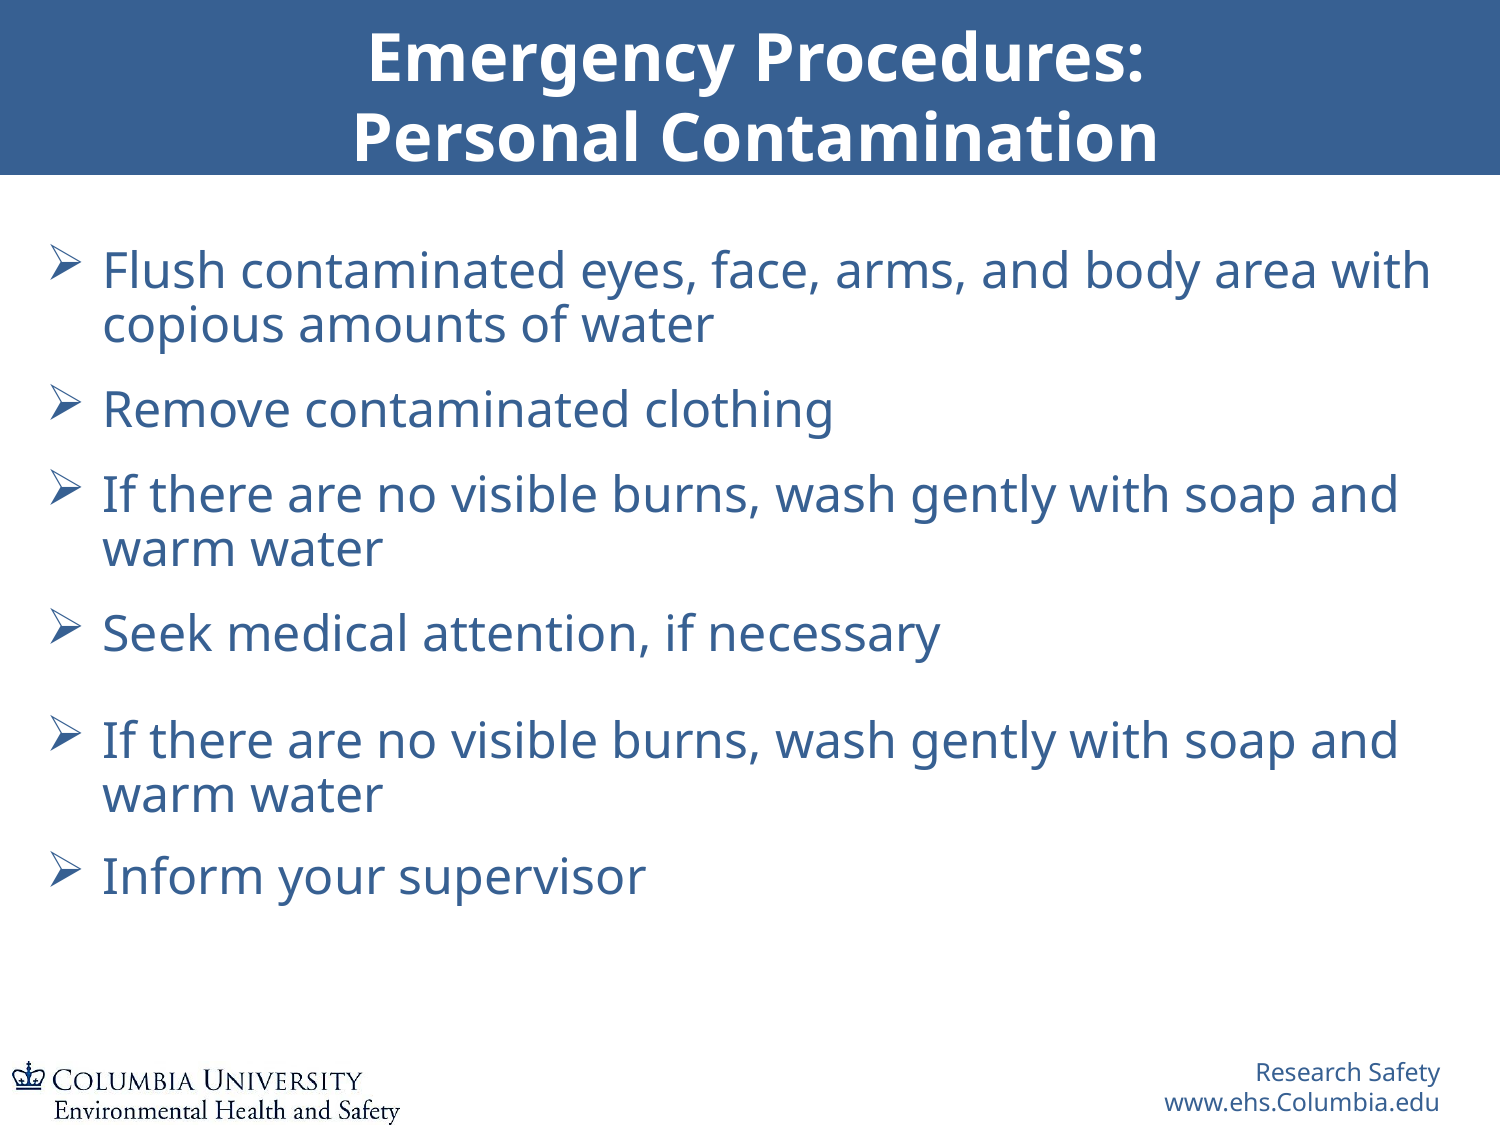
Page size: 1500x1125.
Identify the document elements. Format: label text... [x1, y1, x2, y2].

picture [12, 1061, 400, 1125]
text_box Flush contaminated eyes, face, arms, and body area with copious amounts of water Remove contaminated clothing If there are no visible burns, wash gently with soap and warm water Seek medical attention, if necessary If there are no visible burns, wash gently with soap and warm water Inform your supervisor [31, 237, 1482, 800]
title Emergency Procedures: Personal Contamination [6, 13, 1500, 177]
